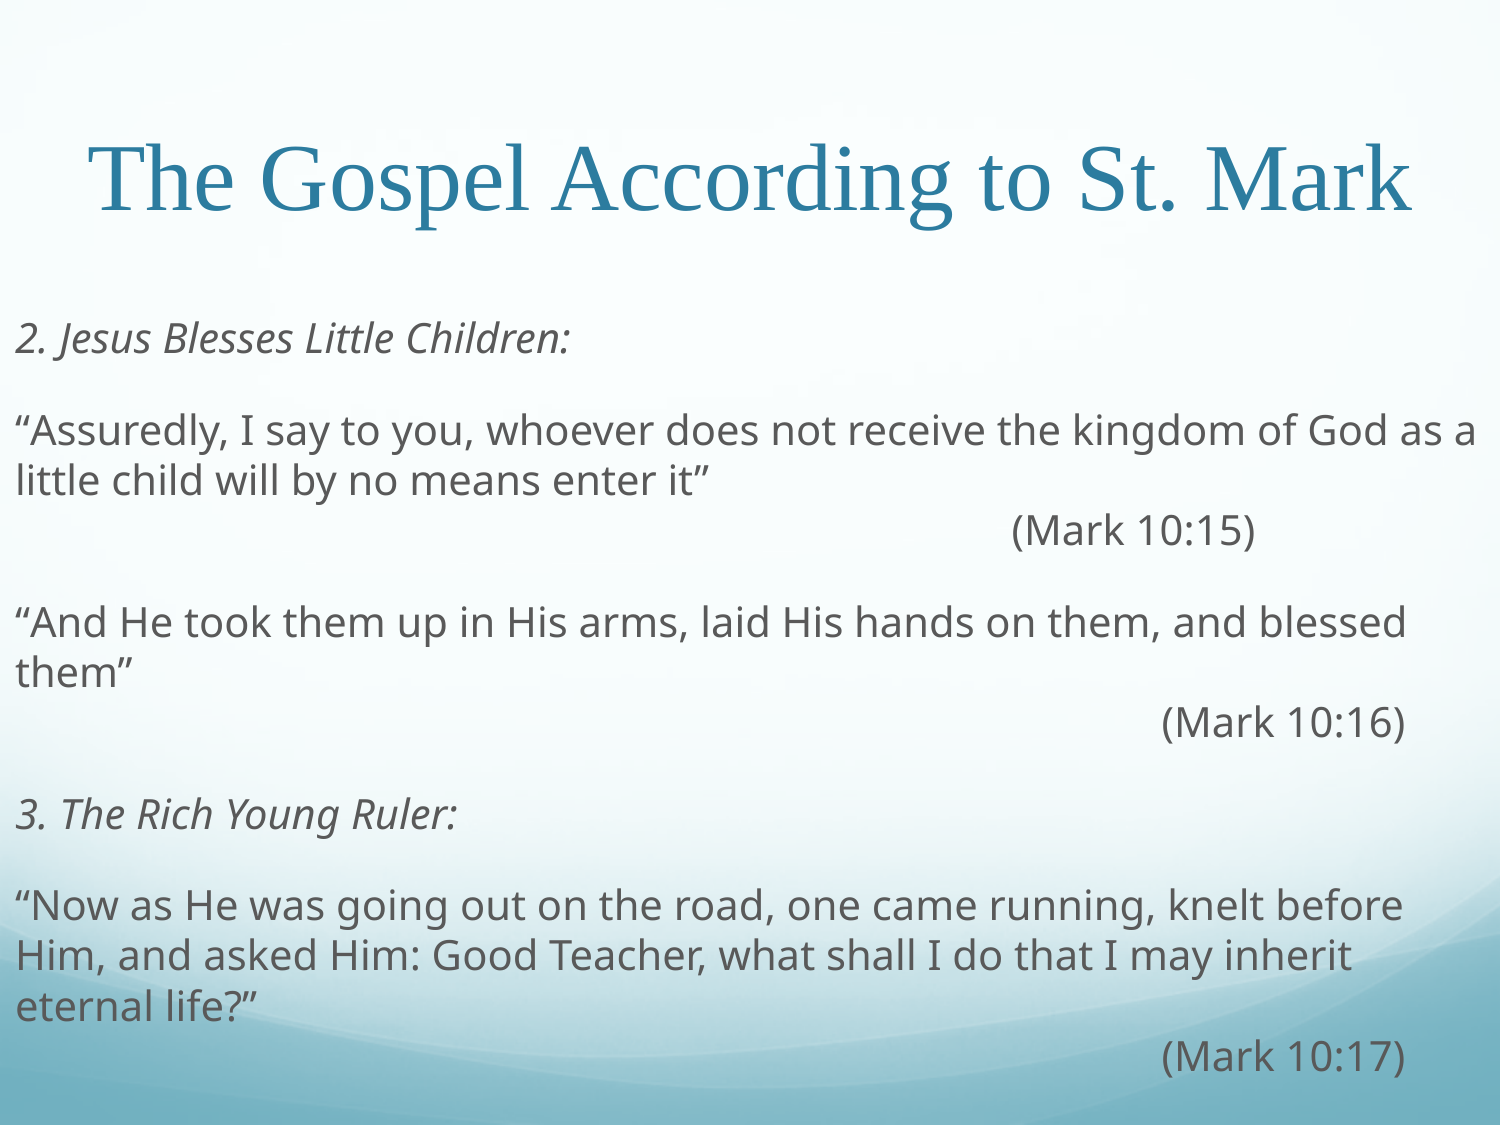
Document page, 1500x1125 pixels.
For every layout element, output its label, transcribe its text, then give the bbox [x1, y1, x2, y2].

title The Gospel According to St. Mark [67, 17, 1433, 238]
list 2. Jesus Blesses Little Children: “Assuredly, I say to you, whoever does not receive the kingdom of God as a little child will by no means enter it” (Mark 10:15) “And He took them up in His arms, laid His hands on them, and blessed them” (Mark 10:16) 3. The Rich Young Ruler: “Now as He was going out on the road, one came running, knelt before Him, and asked Him: Good Teacher, what shall I do that I may inherit eternal life?” (Mark 10:17) [0, 304, 1500, 1125]
